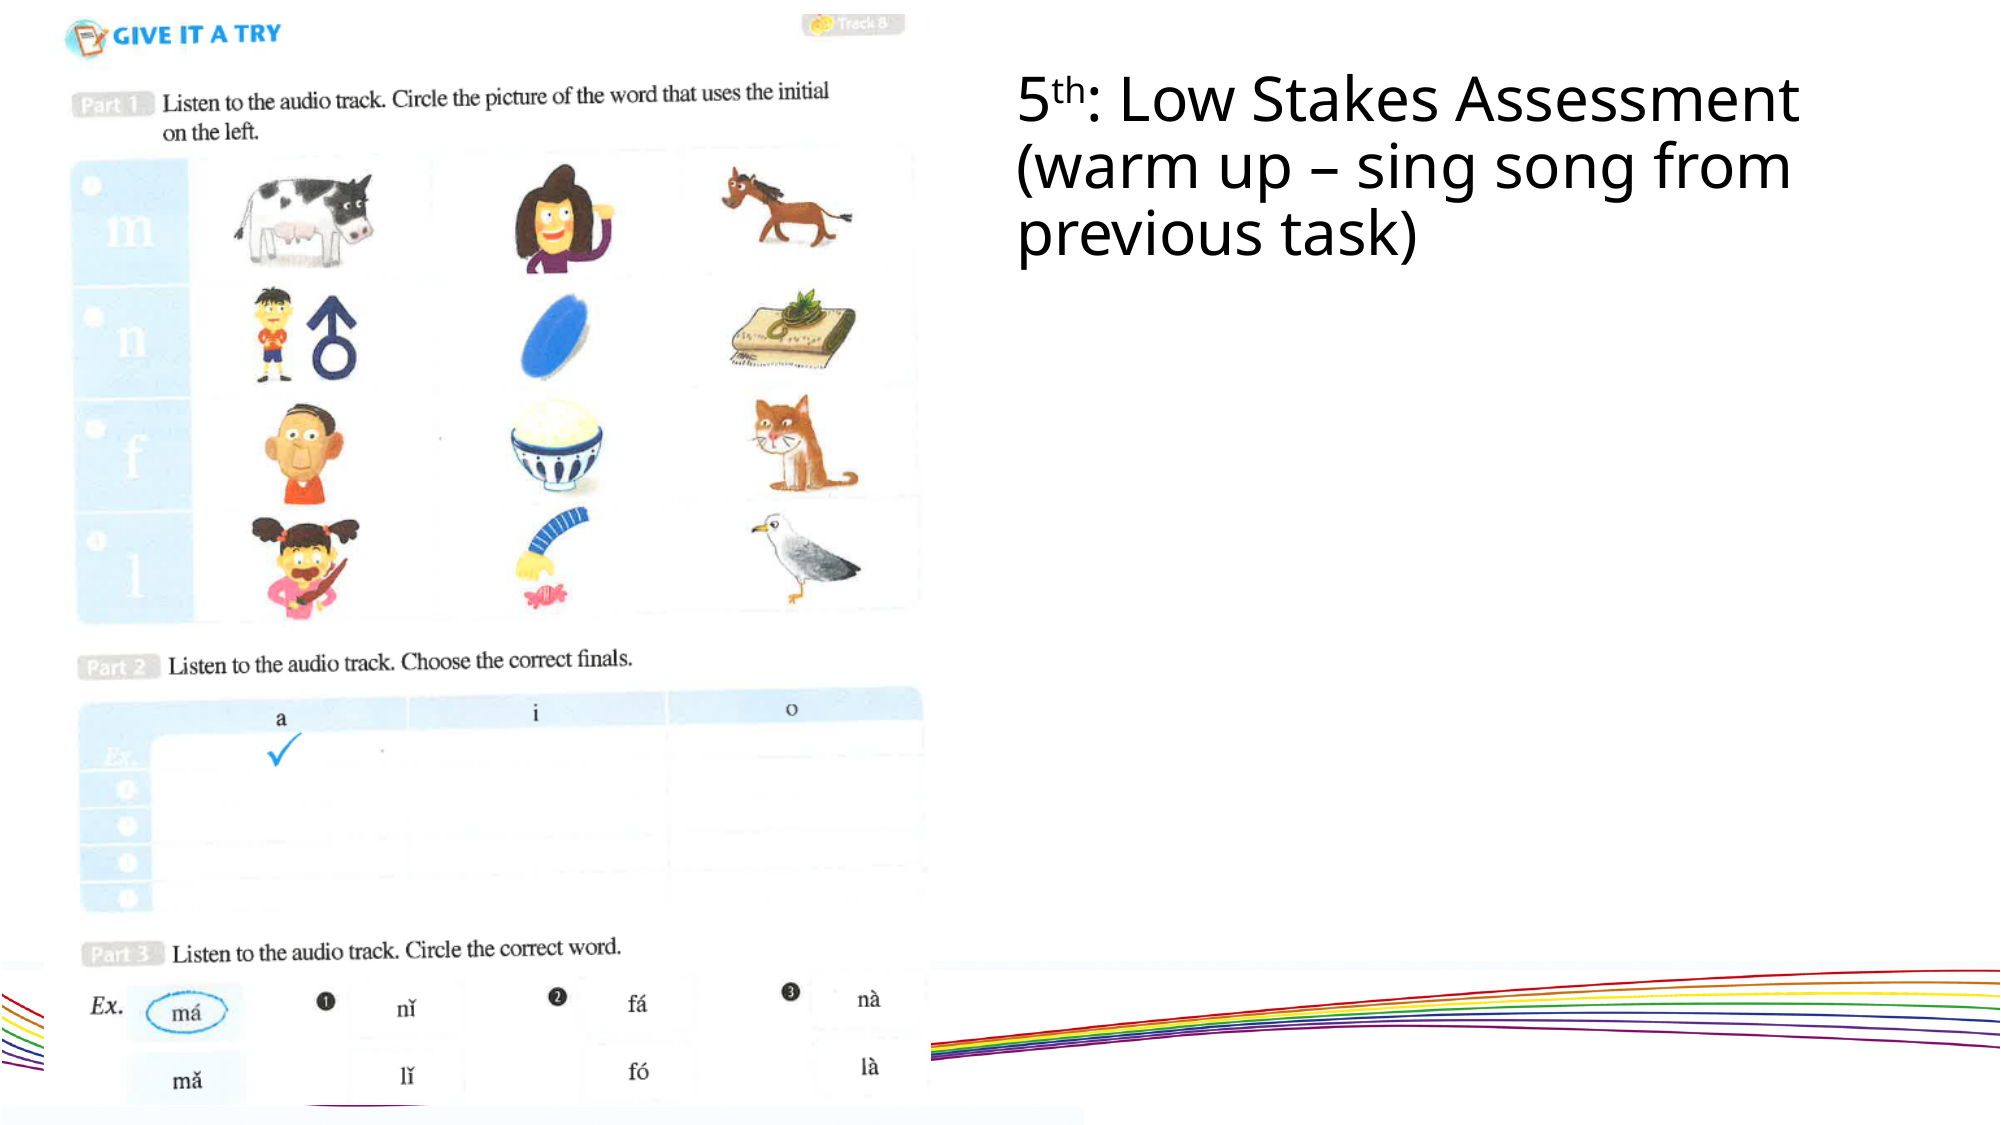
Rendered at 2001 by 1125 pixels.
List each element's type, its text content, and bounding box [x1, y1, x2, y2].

picture [0, 961, 2000, 1125]
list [43, 14, 931, 1105]
title 5th: Low Stakes Assessment (warm up – sing song from previous task) [1001, 59, 1863, 278]
